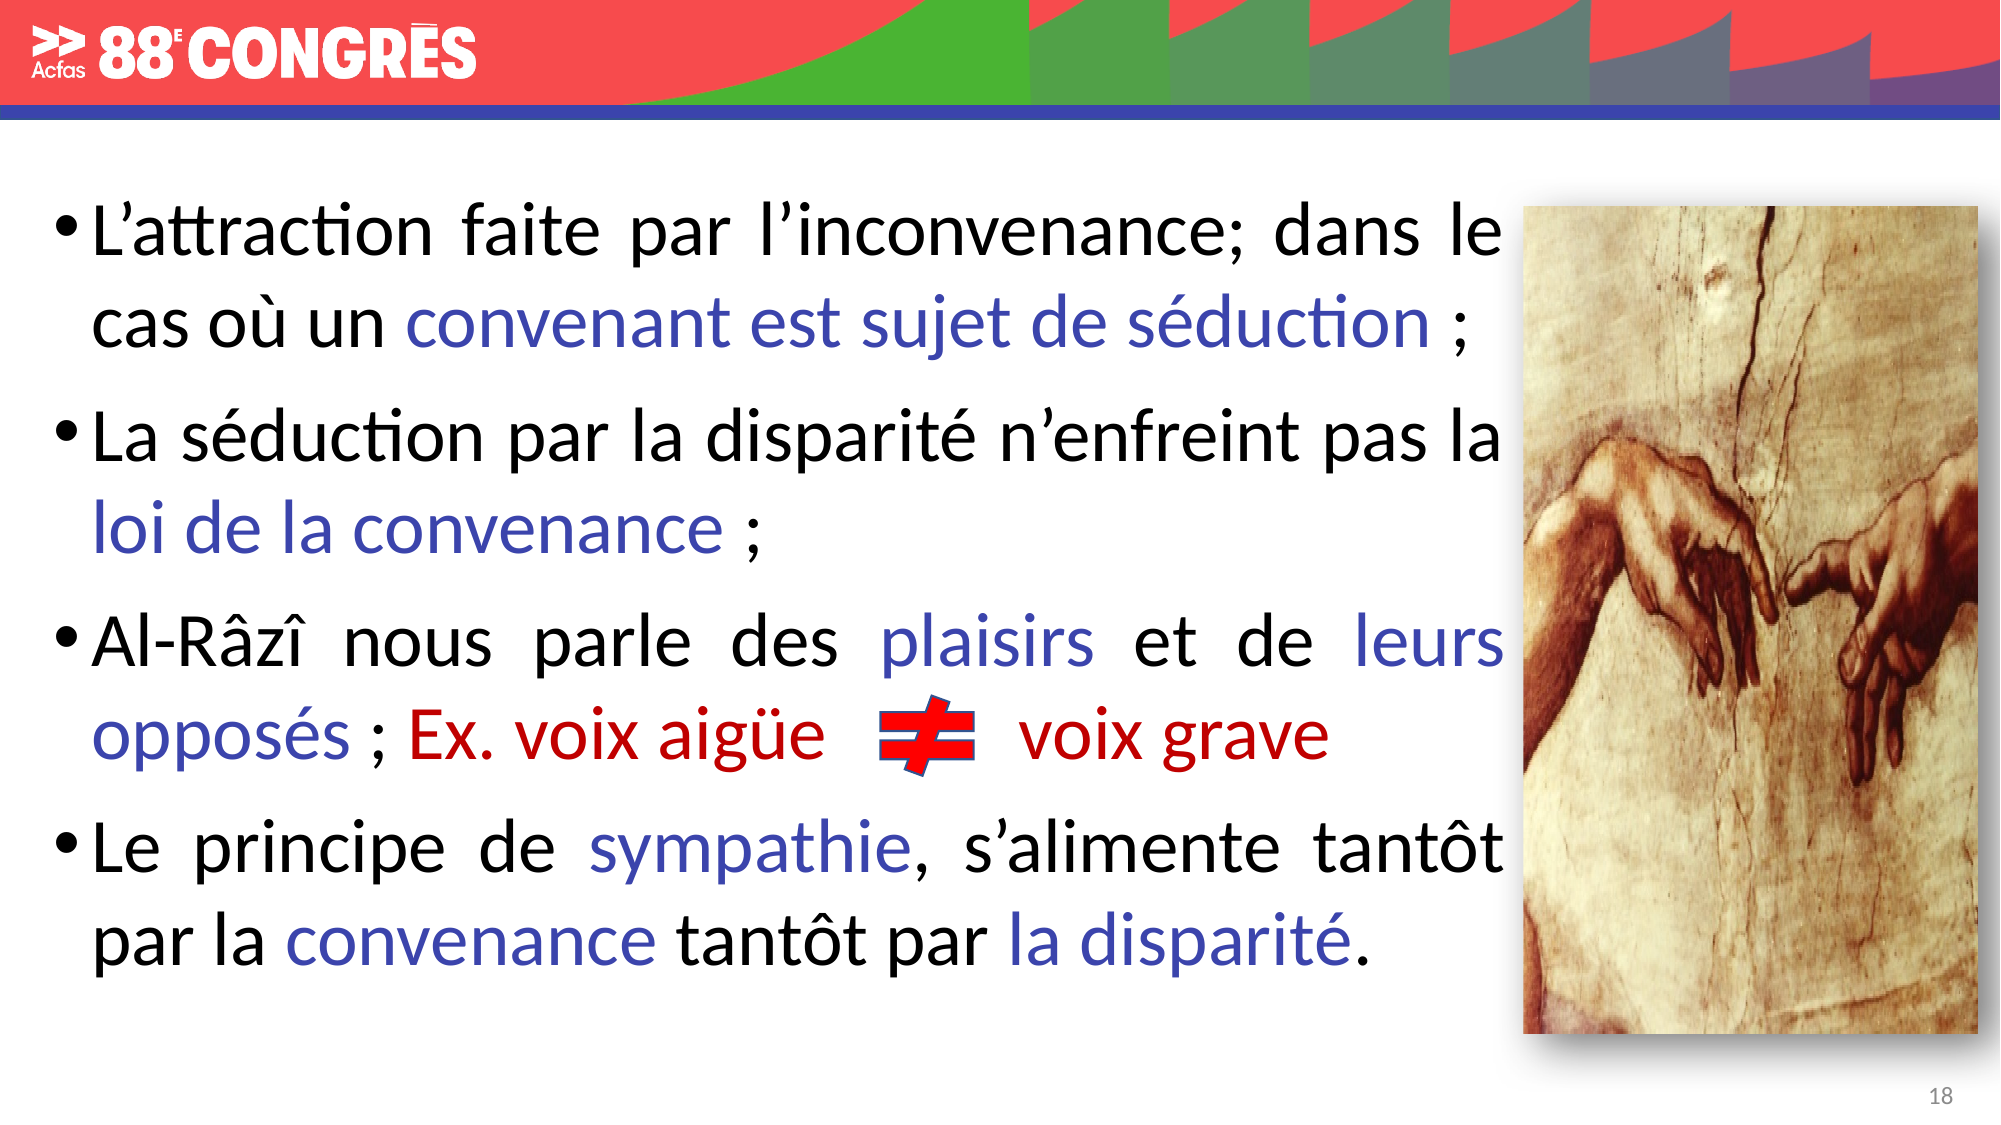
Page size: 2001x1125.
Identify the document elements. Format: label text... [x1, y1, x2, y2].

text_box [0, 105, 2000, 120]
slide_number 18 [1518, 1065, 1969, 1125]
picture [0, 0, 2000, 105]
picture [1523, 206, 1978, 1034]
list L’attraction faite par l’inconvenance; dans le cas où un convenant est sujet de séduction ; La séduction par la disparité n’enfreint pas la loi de la convenance ; Al-Râzî nous parle des plaisirs et de leurs opposés ; Ex. voix aigüe voix grave Le principe de sympathie, s’alimente tantôt par la convenance tantôt par la disparité. [38, 170, 1521, 1076]
text_box [879, 694, 975, 778]
